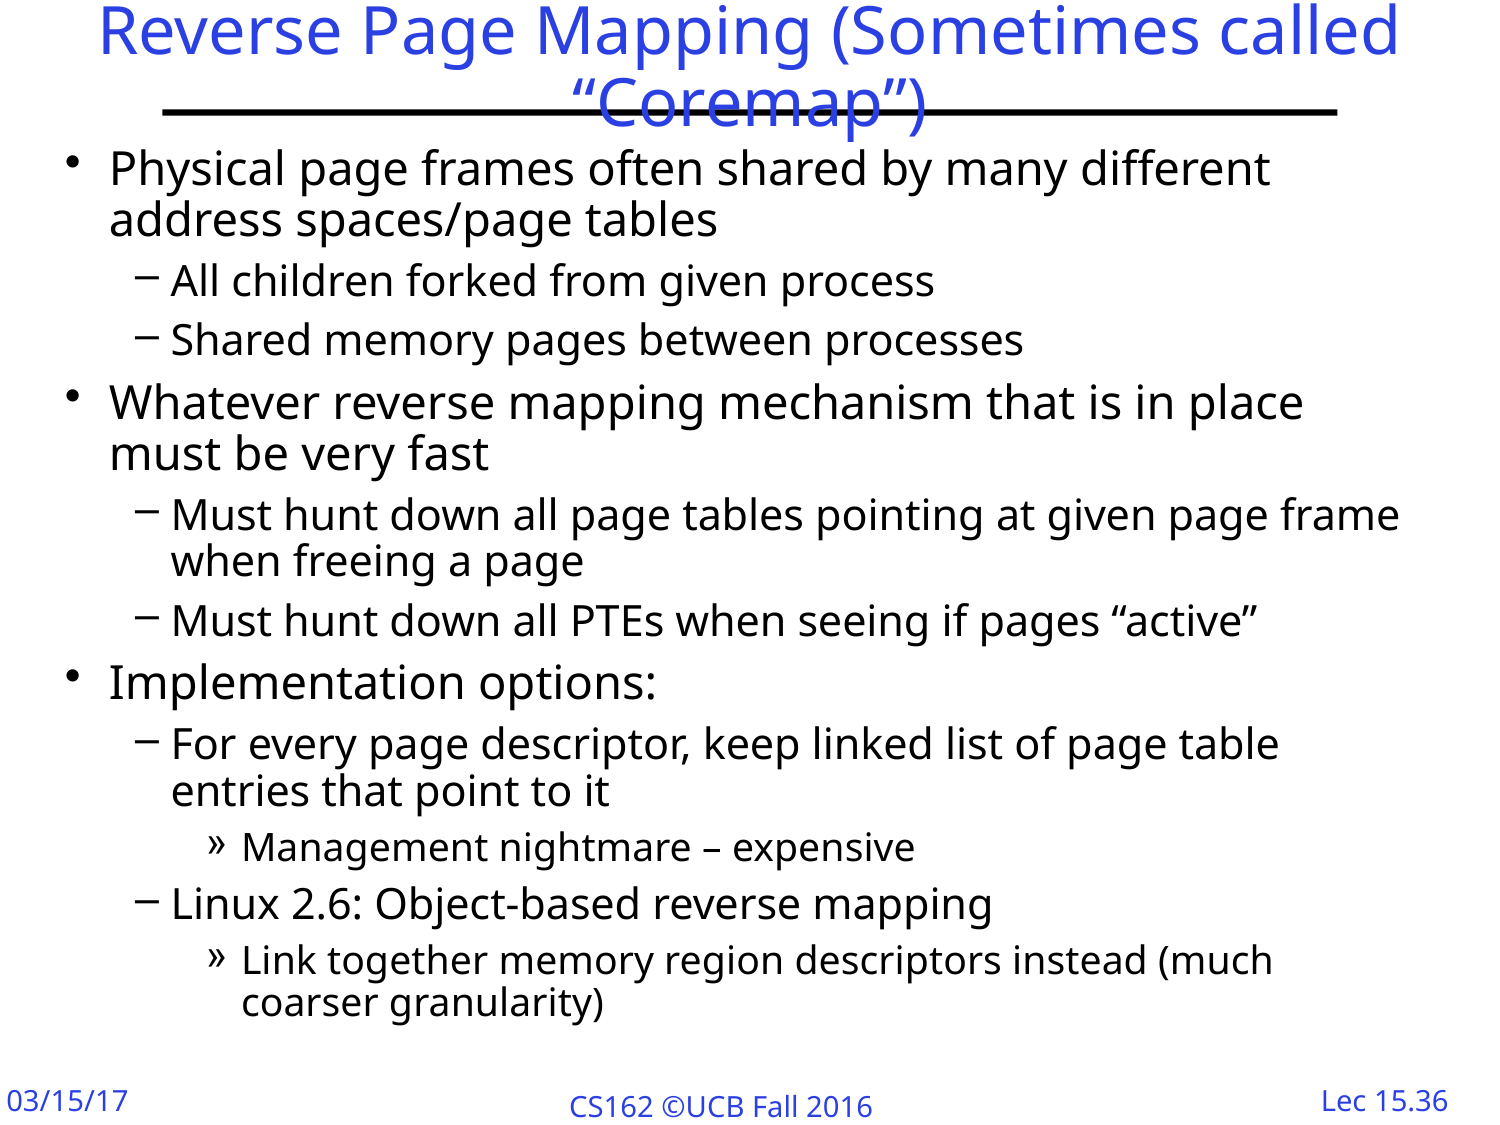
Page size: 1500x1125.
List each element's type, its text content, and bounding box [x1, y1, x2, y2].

list Physical page frames often shared by many different address spaces/page tables All children forked from given process Shared memory pages between processes Whatever reverse mapping mechanism that is in place must be very fast Must hunt down all page tables pointing at given page frame when freeing a page Must hunt down all PTEs when seeing if pages “active” Implementation options: For every page descriptor, keep linked list of page table entries that point to it Management nightmare – expensive Linux 2.6: Object-based reverse mapping Link together memory region descriptors instead (much coarser granularity) [50, 137, 1438, 1038]
title Reverse Page Mapping (Sometimes called “Coremap”) [0, 24, 1500, 113]
